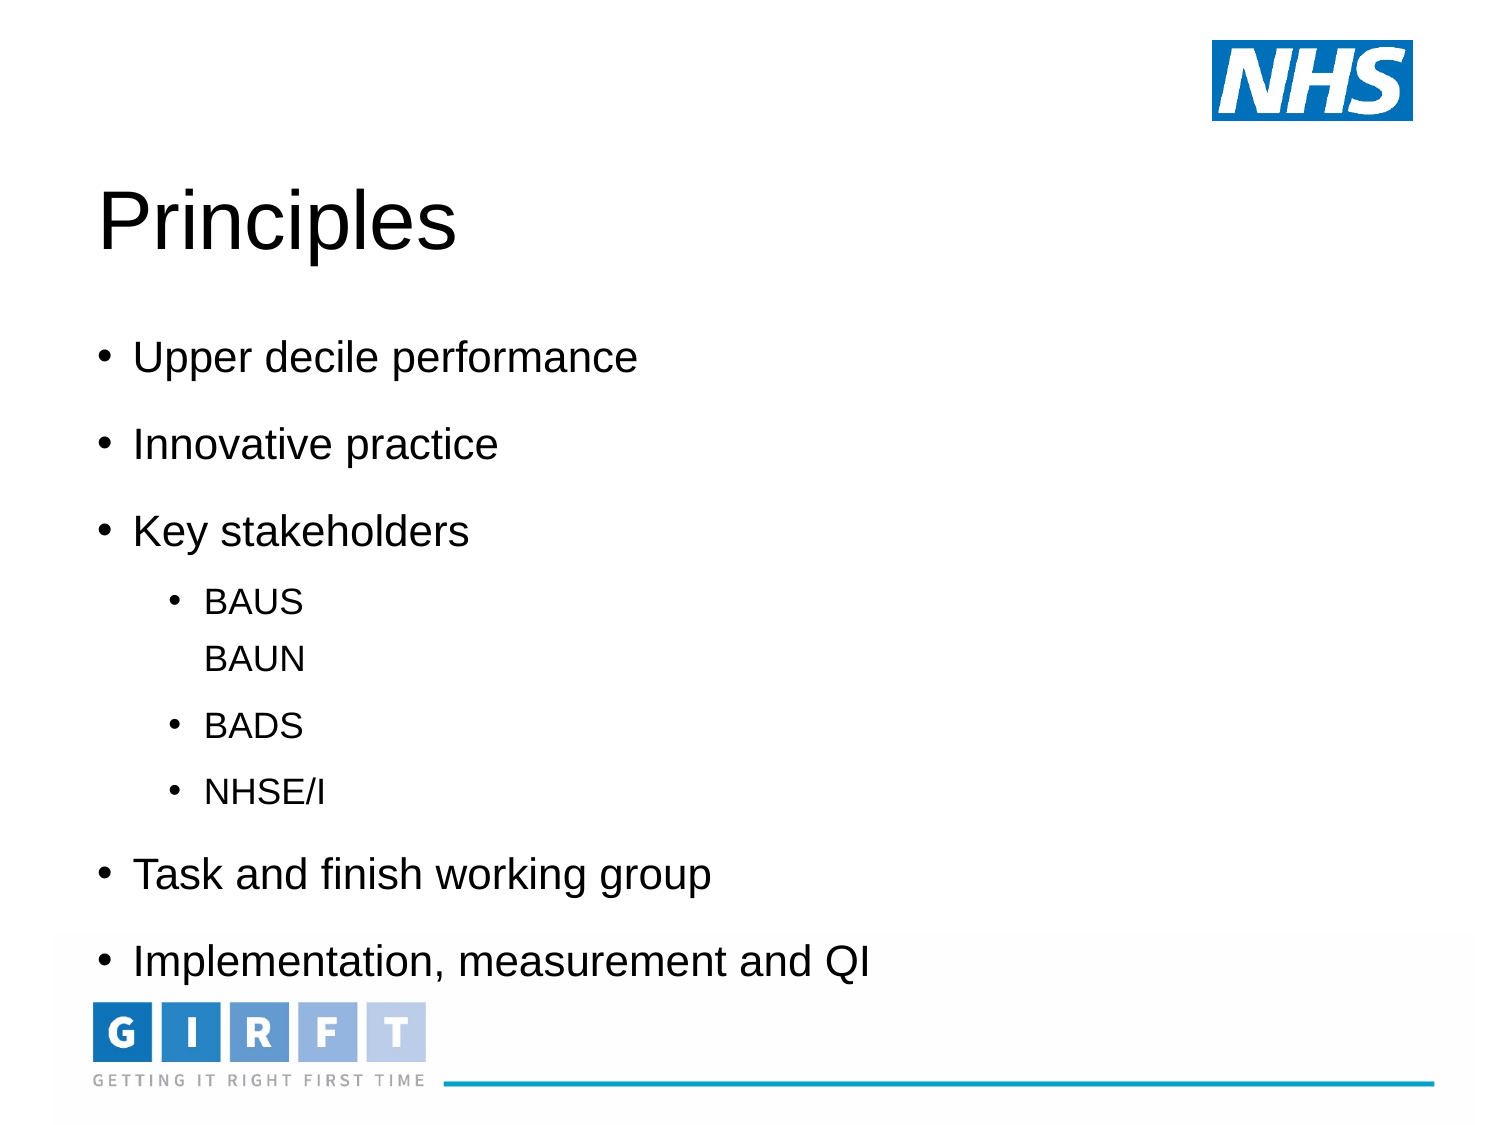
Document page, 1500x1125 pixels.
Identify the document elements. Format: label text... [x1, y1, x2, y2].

title Principles [91, 138, 1430, 307]
picture [1212, 40, 1413, 121]
list Upper decile performance Innovative practice Key stakeholders BAUS BAUN BADS NHSE/I Task and finish working group Implementation, measurement and QI [91, 307, 1430, 993]
picture [53, 932, 1474, 1125]
